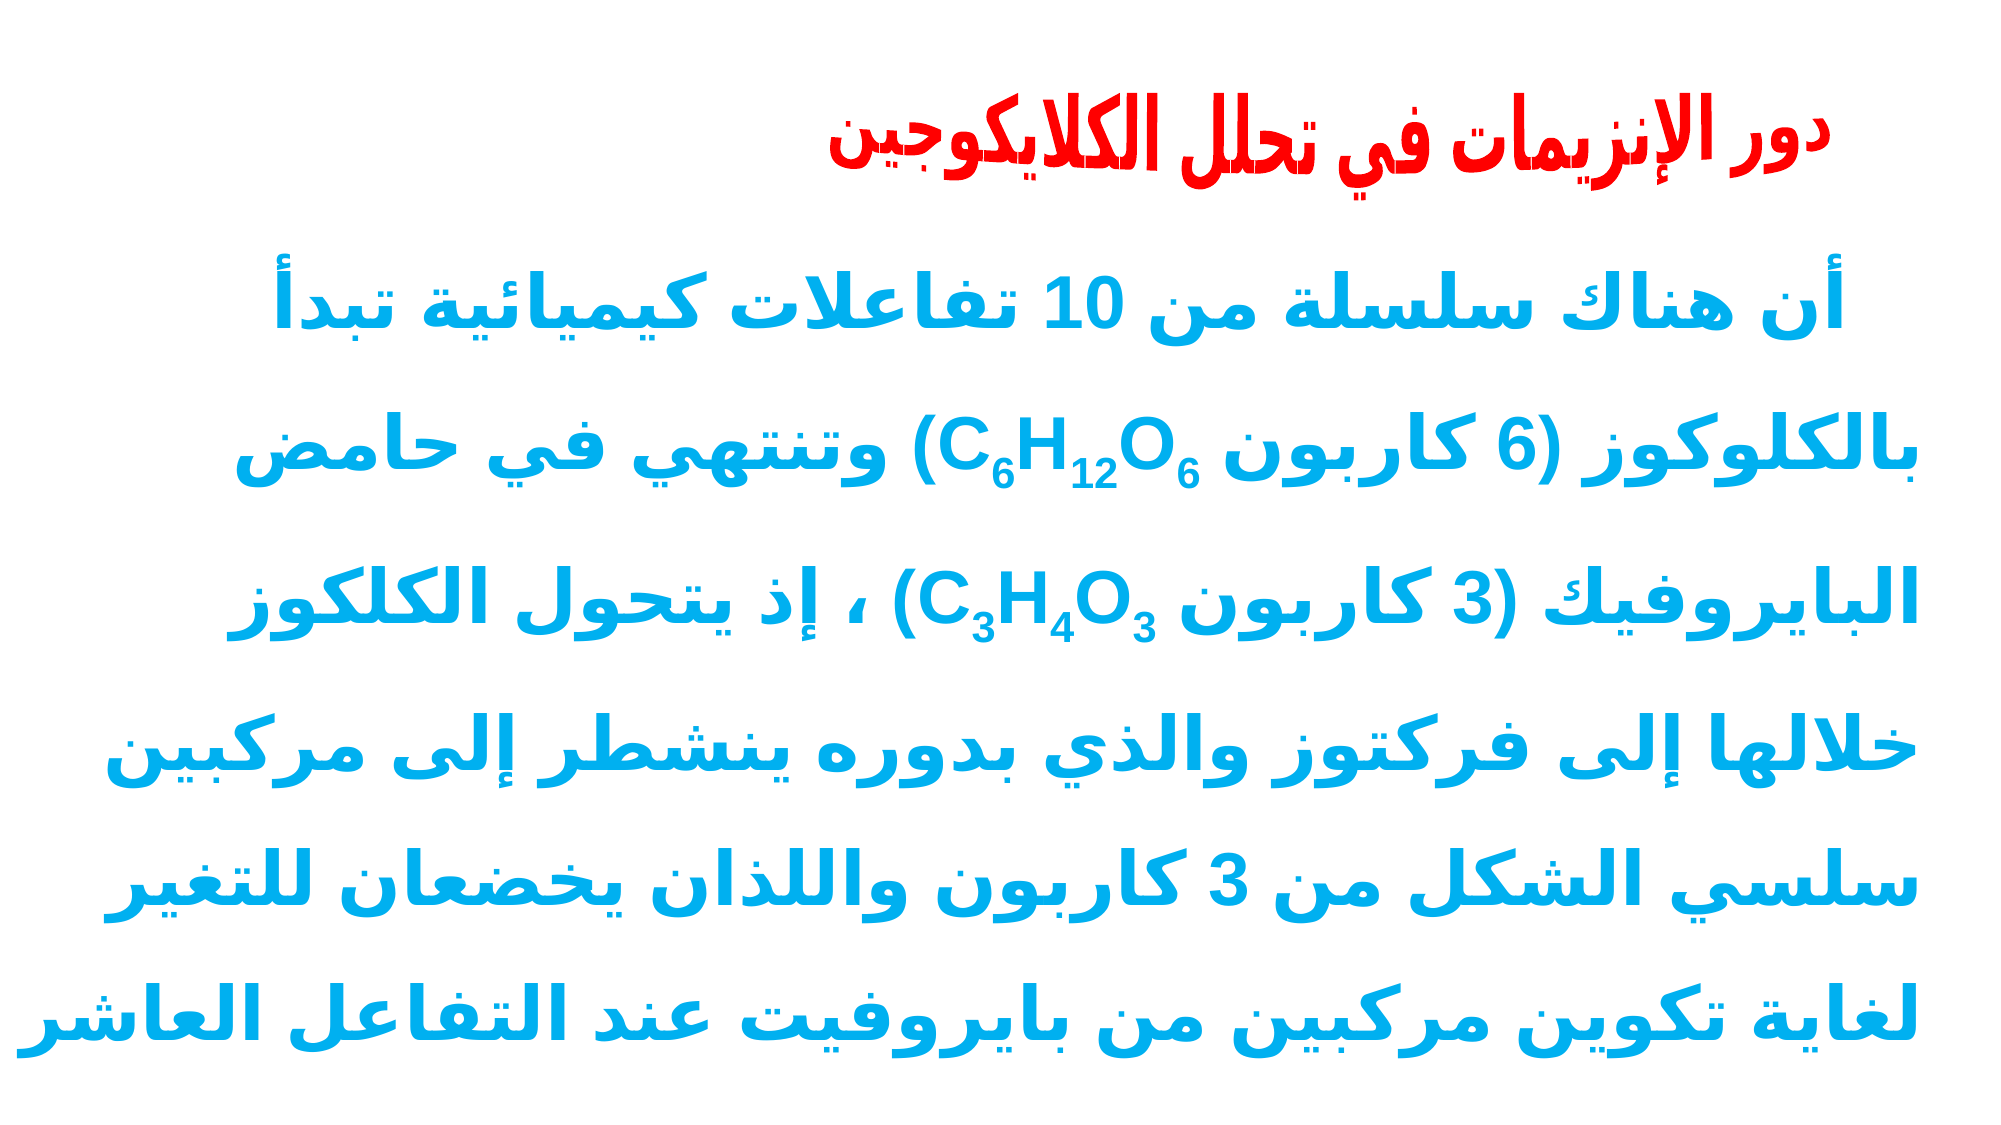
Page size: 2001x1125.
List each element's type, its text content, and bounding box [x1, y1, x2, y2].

text_box أن هناك سلسلة من 10 تفاعلات كيميائية تبدأ بالكلوكوز (6 كاربون C6H12O6) وتنتهي في حامض البايروفيك (3 كاربون C3H4O3) ، إذ يتحول الكلكوز خلالها إلى فركتوز والذي بدوره ينشطر إلى مركبين سلسي الشكل من 3 كاربون واللذان يخضعان للتغير لغاية تكوين مركبين من بايروفيت عند التفاعل العاشر . [0, 201, 1939, 1125]
